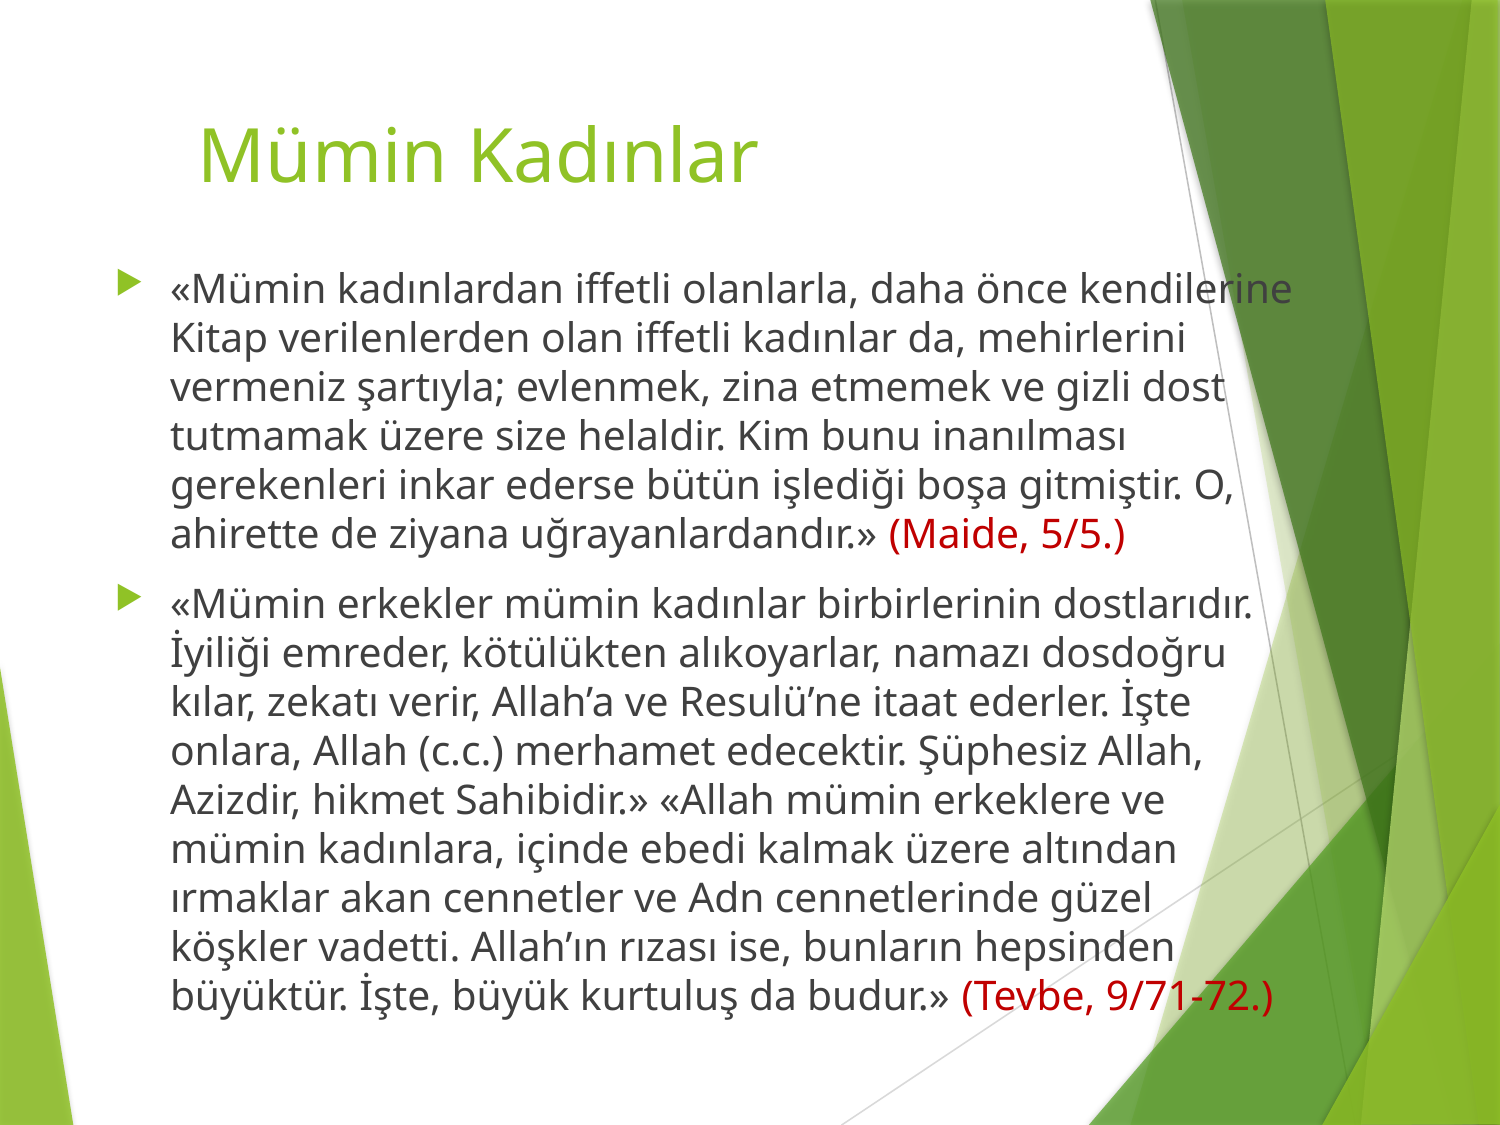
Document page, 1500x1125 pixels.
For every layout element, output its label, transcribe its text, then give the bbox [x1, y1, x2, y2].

list «Mümin kadınlardan iffetli olanlarla, daha önce kendilerine Kitap verilenlerden olan iffetli kadınlar da, mehirlerini vermeniz şartıyla; evlenmek, zina etmemek ve gizli dost tutmamak üzere size helaldir. Kim bunu inanılması gerekenleri inkar ederse bütün işlediği boşa gitmiştir. O, ahirette de ziyana uğrayanlardandır.» (Maide, 5/5.) «Mümin erkekler mümin kadınlar birbirlerinin dostlarıdır. İyiliği emreder, kötülükten alıkoyarlar, namazı dosdoğru kılar, zekatı verir, Allah’a ve Resulü’ne itaat ederler. İşte onlara, Allah (c.c.) merhamet edecektir. Şüphesiz Allah, Azizdir, hikmet Sahibidir.» «Allah mümin erkeklere ve mümin kadınlara, içinde ebedi kalmak üzere altından ırmaklar akan cennetler ve Adn cennetlerinde güzel köşkler vadetti. Allah’ın rızası ise, bunların hepsinden büyüktür. İşte, büyük kurtuluş da budur.» (Tevbe, 9/71-72.) [99, 255, 1317, 1059]
title Mümin Kadınlar [183, 99, 1142, 255]
